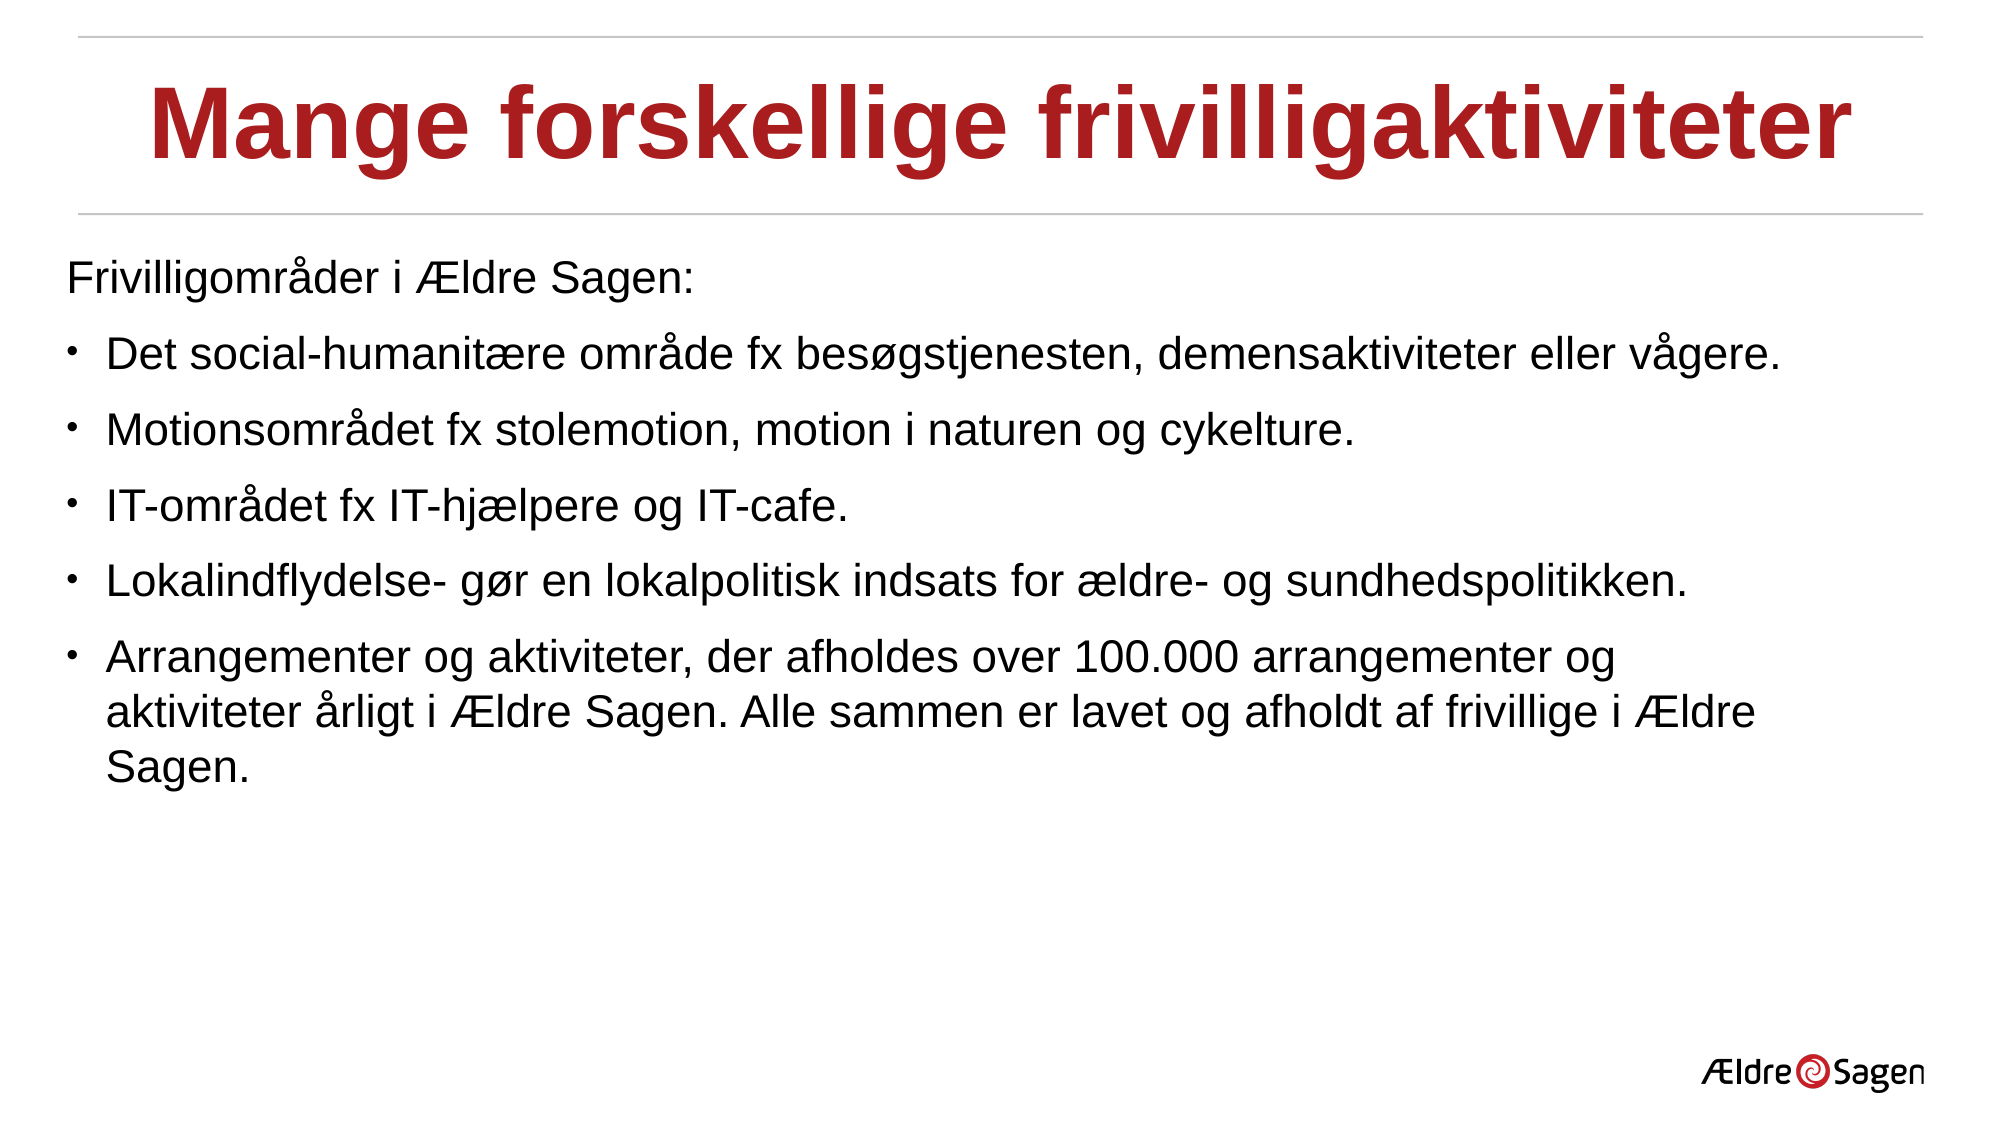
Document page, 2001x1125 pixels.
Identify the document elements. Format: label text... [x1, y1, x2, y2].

list Frivilligområder i Ældre Sagen: Det social-humanitære område fx besøgstjenesten, demensaktiviteter eller vågere. Motionsområdet fx stolemotion, motion i naturen og cykelture. IT-området fx IT-hjælpere og IT-cafe. Lokalindflydelse- gør en lokalpolitisk indsats for ældre- og sundhedspolitikken. Arrangementer og aktiviteter, der afholdes over 100.000 arrangementer og aktiviteter årligt i Ældre Sagen. Alle sammen er lavet og afholdt af frivillige i Ældre Sagen. [65, 247, 1820, 1022]
title Mange forskellige frivilligaktiviteter [78, 37, 1924, 198]
